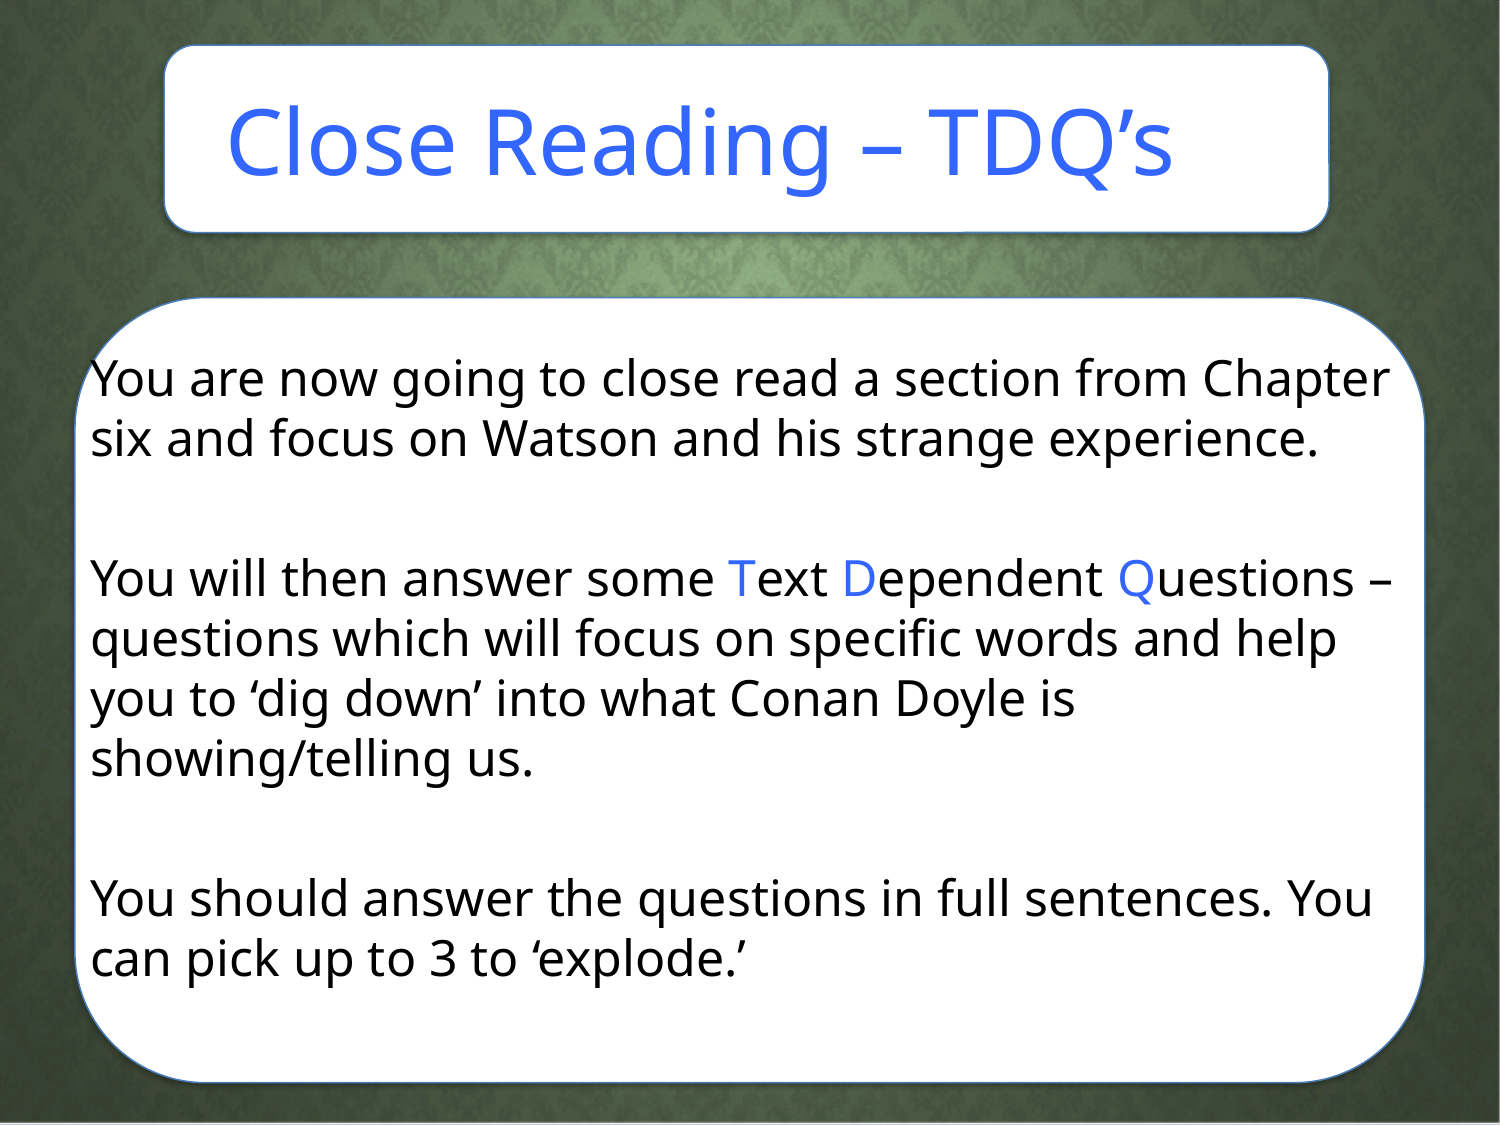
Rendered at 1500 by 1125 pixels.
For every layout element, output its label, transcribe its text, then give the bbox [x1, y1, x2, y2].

list You are now going to close read a section from Chapter six and focus on Watson and his strange experience. You will then answer some Text Dependent Questions – questions which will focus on specific words and help you to ‘dig down’ into what Conan Doyle is showing/telling us. You should answer the questions in full sentences. You can pick up to 3 to ‘explode.’ [75, 338, 1425, 995]
text_box [110, 296, 1390, 338]
text_box [81, 995, 1419, 1084]
title Close Reading – TDQ’s [75, 45, 1425, 233]
